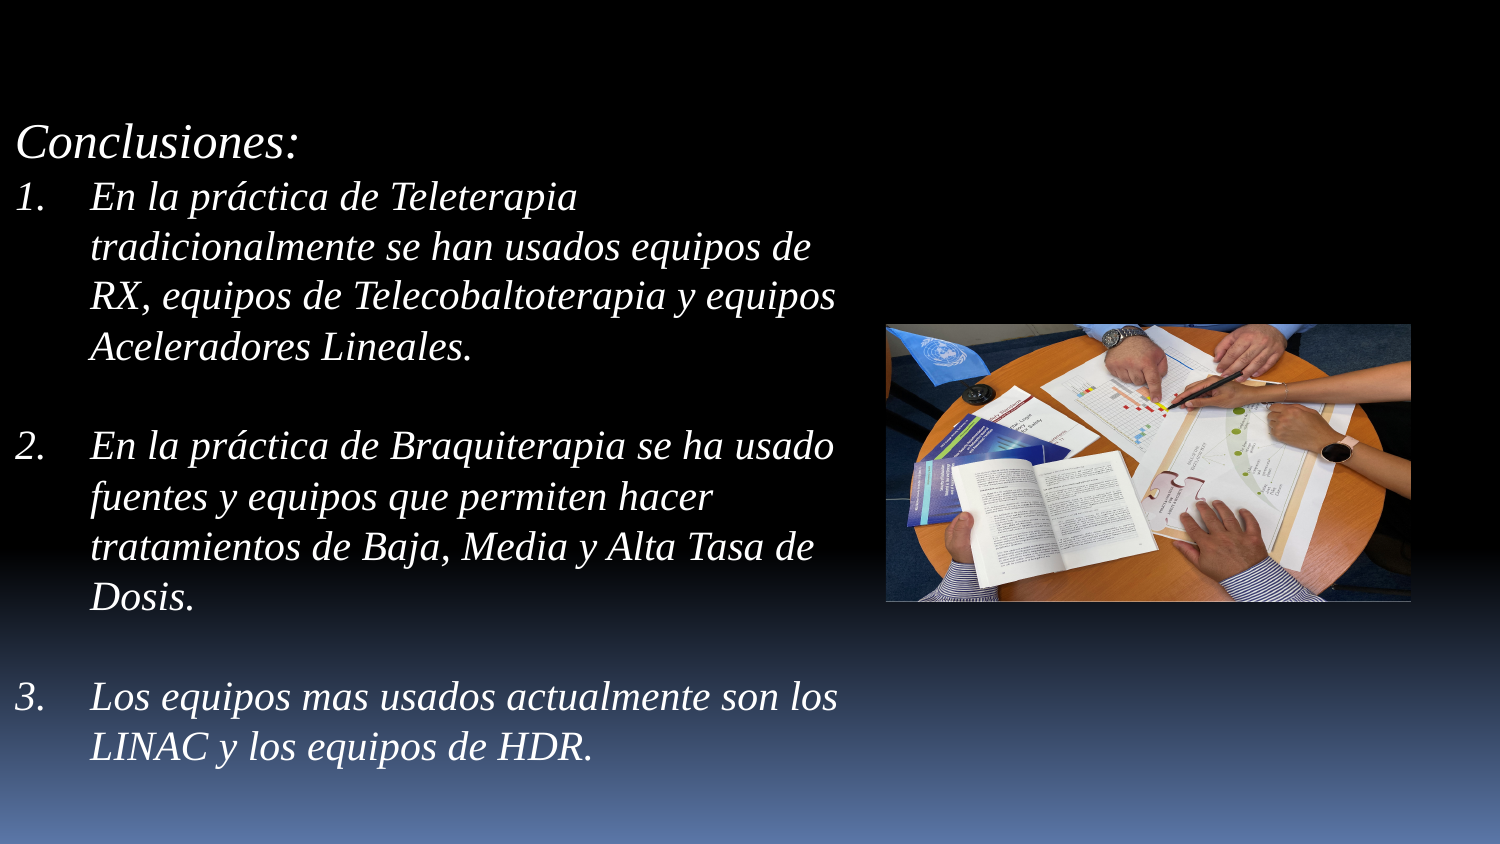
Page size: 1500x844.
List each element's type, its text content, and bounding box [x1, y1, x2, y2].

picture [885, 324, 1412, 602]
text_box Conclusiones: En la práctica de Teleterapia tradicionalmente se han usados equipos de RX, equipos de Telecobaltoterapia y equipos Aceleradores Lineales. En la práctica de Braquiterapia se ha usado fuentes y equipos que permiten hacer tratamientos de Baja, Media y Alta Tasa de Dosis. Los equipos mas usados actualmente son los LINAC y los equipos de HDR. [0, 100, 856, 800]
text_box [383, 731, 1469, 830]
